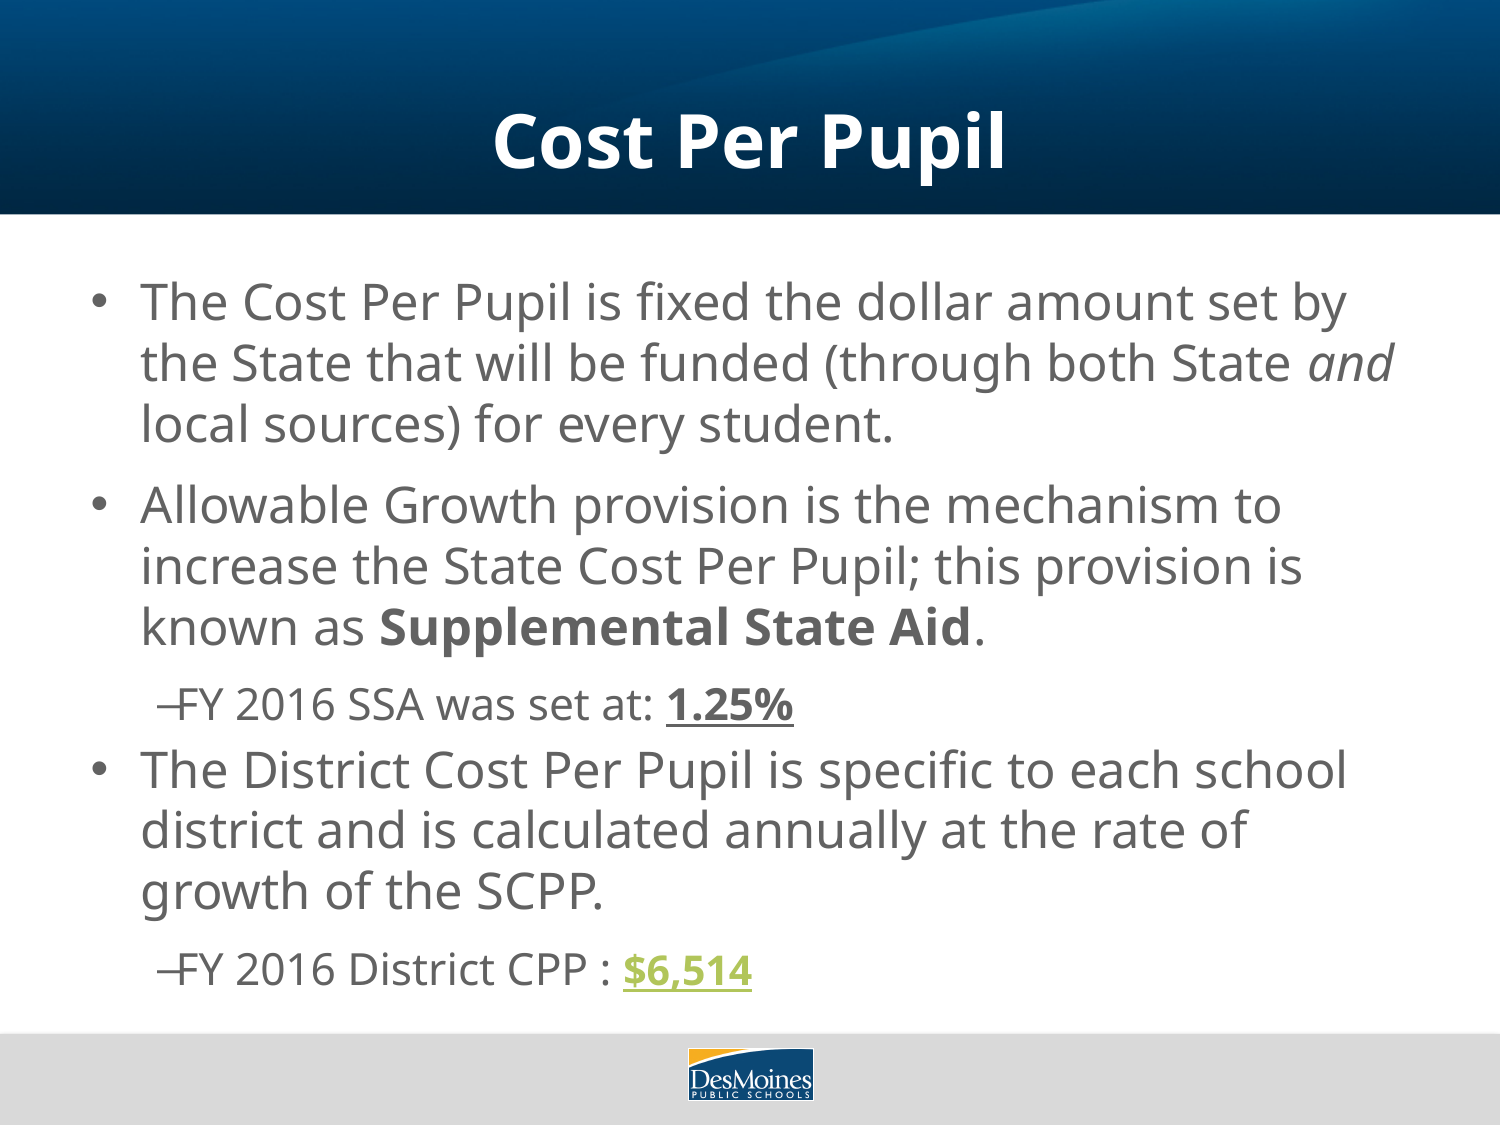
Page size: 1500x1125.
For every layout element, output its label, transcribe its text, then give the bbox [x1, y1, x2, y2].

title Cost Per Pupil [75, 45, 1425, 233]
picture [0, 0, 1500, 1033]
list The Cost Per Pupil is fixed the dollar amount set by the State that will be funded (through both State and local sources) for every student. Allowable Growth provision is the mechanism to increase the State Cost Per Pupil; this provision is known as Supplemental State Aid. FY 2016 SSA was set at: 1.25% The District Cost Per Pupil is specific to each school district and is calculated annually at the rate of growth of the SCPP. FY 2016 District CPP : $6,514 [75, 262, 1425, 1005]
picture [689, 1049, 813, 1100]
